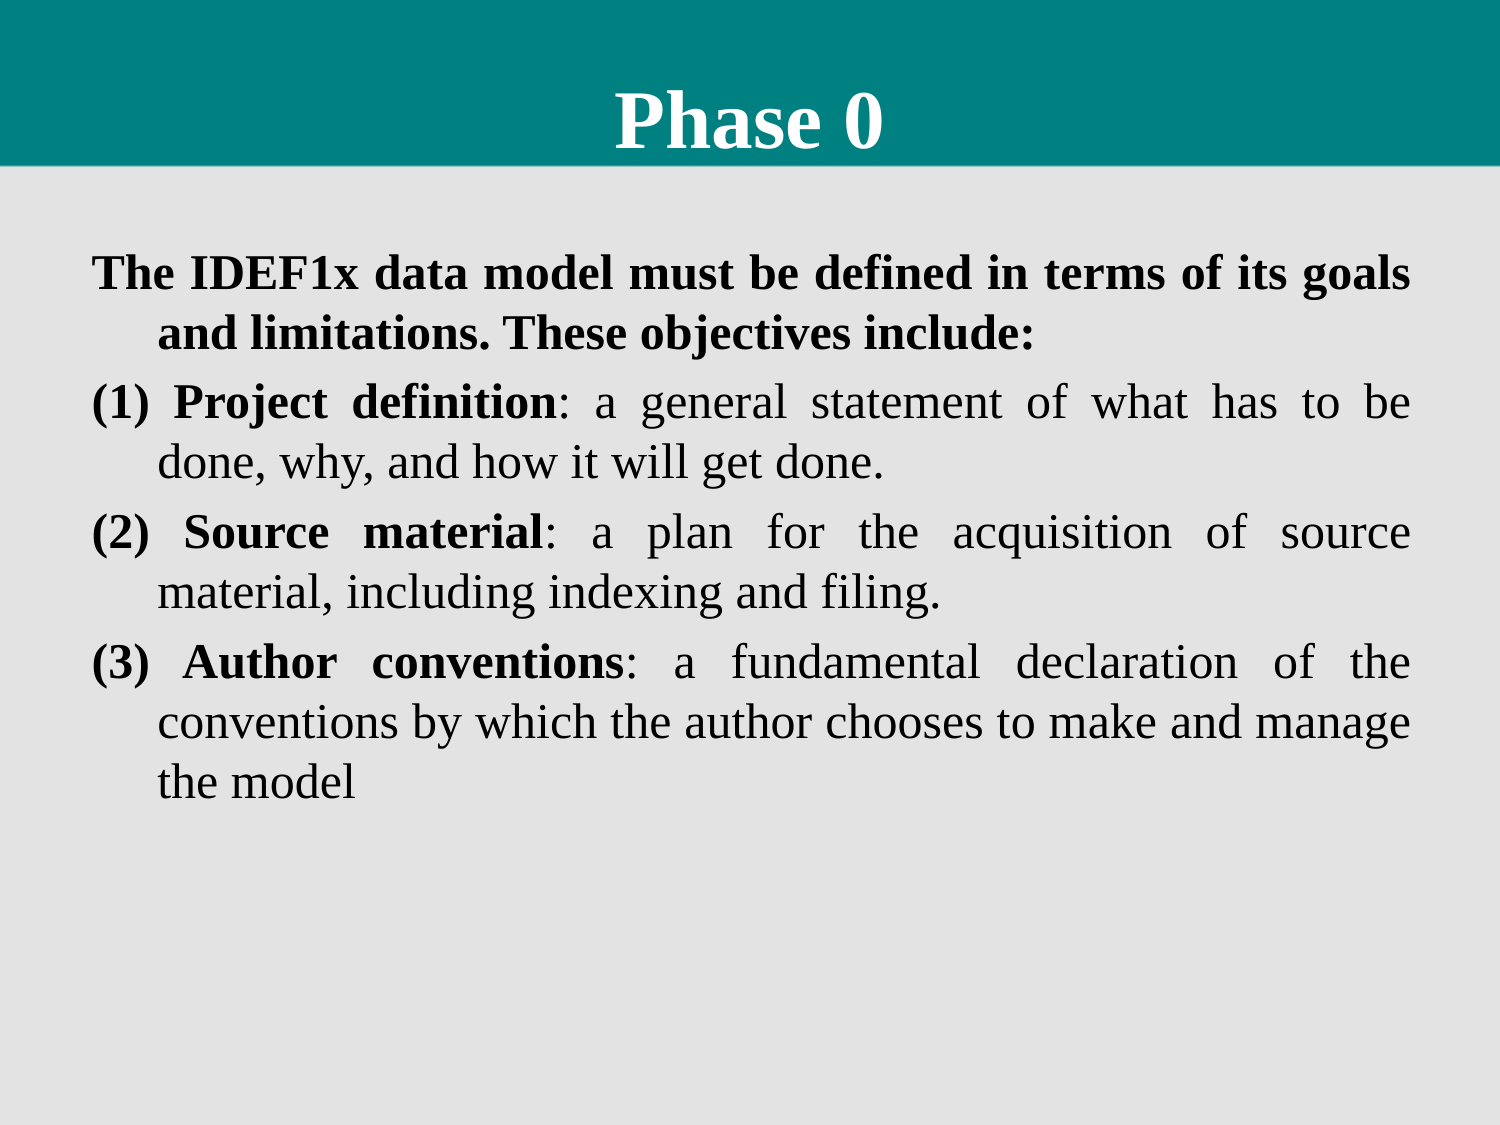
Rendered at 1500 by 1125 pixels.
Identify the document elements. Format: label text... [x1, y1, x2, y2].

picture [0, 0, 1500, 1125]
list The IDEF1x data model must be defined in terms of its goals and limitations. These objectives include: (1) Project definition: a general statement of what has to be done, why, and how it will get done. (2) Source material: a plan for the acquisition of source material, including indexing and filing. (3) Author conventions: a fundamental declaration of the conventions by which the author chooses to make and manage the model [76, 231, 1428, 871]
title Phase 0 [74, 44, 1426, 186]
